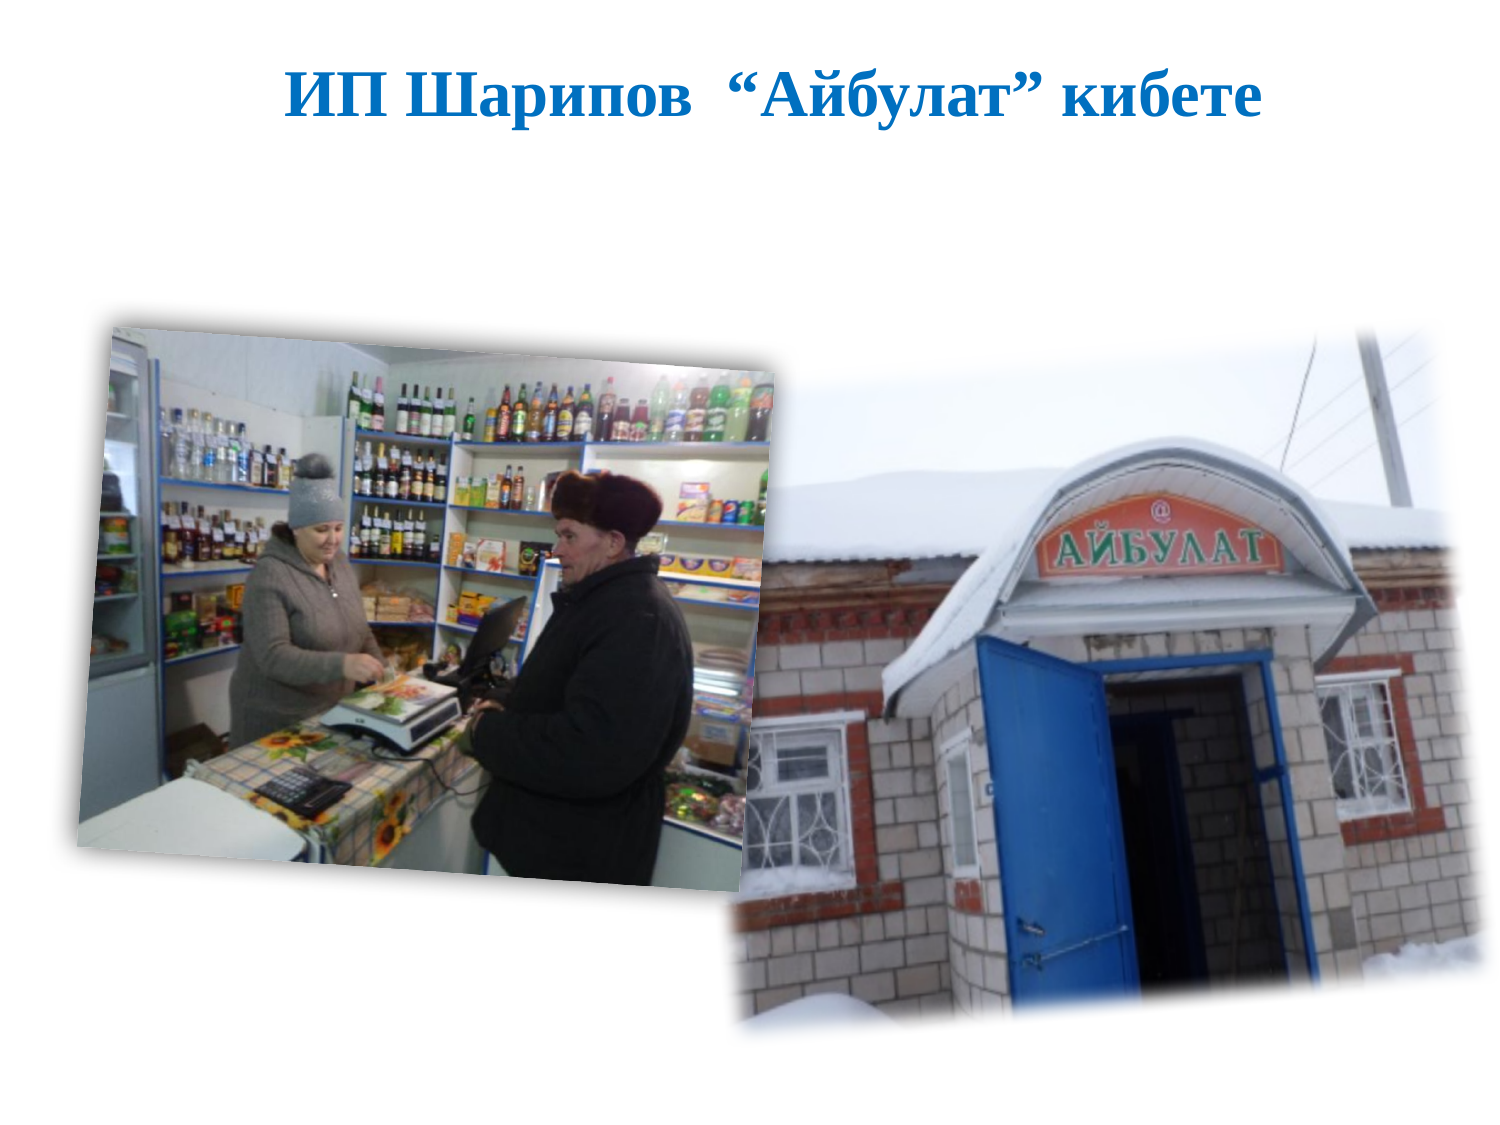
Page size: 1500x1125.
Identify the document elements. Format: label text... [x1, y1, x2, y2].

text_box ИП Шарипов “Айбулат” кибете [269, 42, 1280, 138]
picture [78, 327, 1476, 1020]
